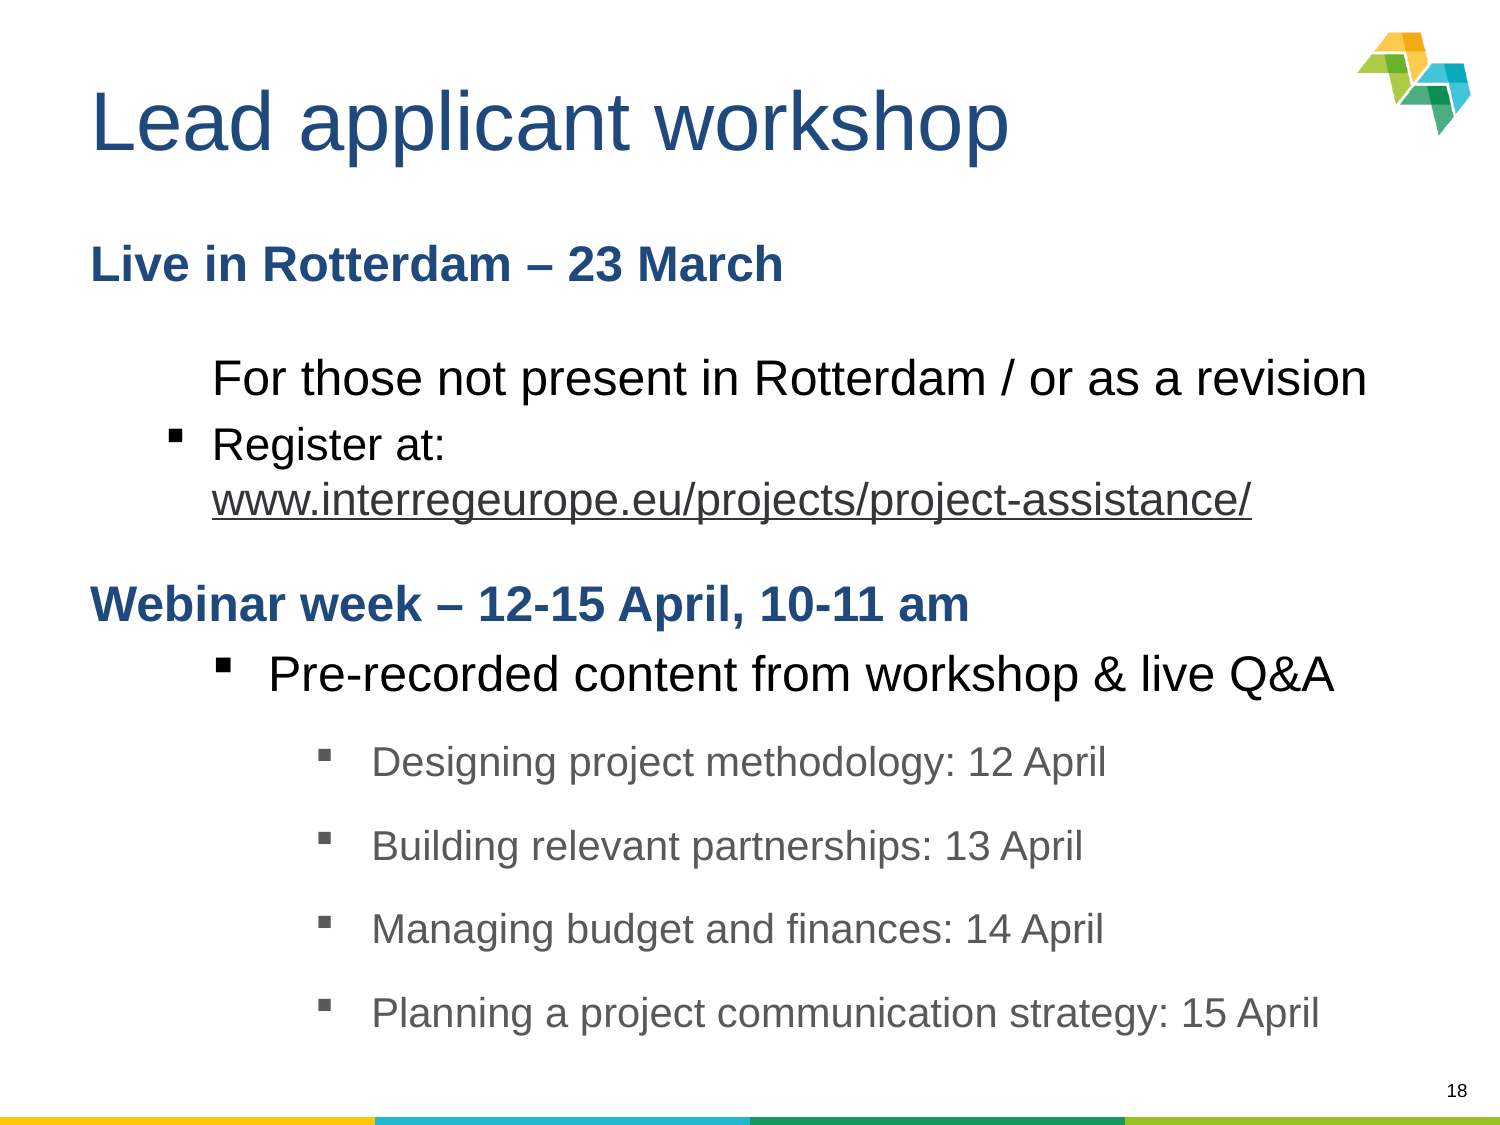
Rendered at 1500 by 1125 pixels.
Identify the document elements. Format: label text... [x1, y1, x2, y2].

title Lead applicant workshop [75, 70, 1425, 163]
list Live in Rotterdam – 23 March For those not present in Rotterdam / or as a revision Register at: www.interregeurope.eu/projects/project-assistance/ Webinar week – 12-15 April, 10-11 am Pre-recorded content from workshop & live Q&A Designing project methodology: 12 April Building relevant partnerships: 13 April Managing budget and finances: 14 April Planning a project communication strategy: 15 April [75, 224, 1422, 1075]
picture [1353, 28, 1471, 138]
